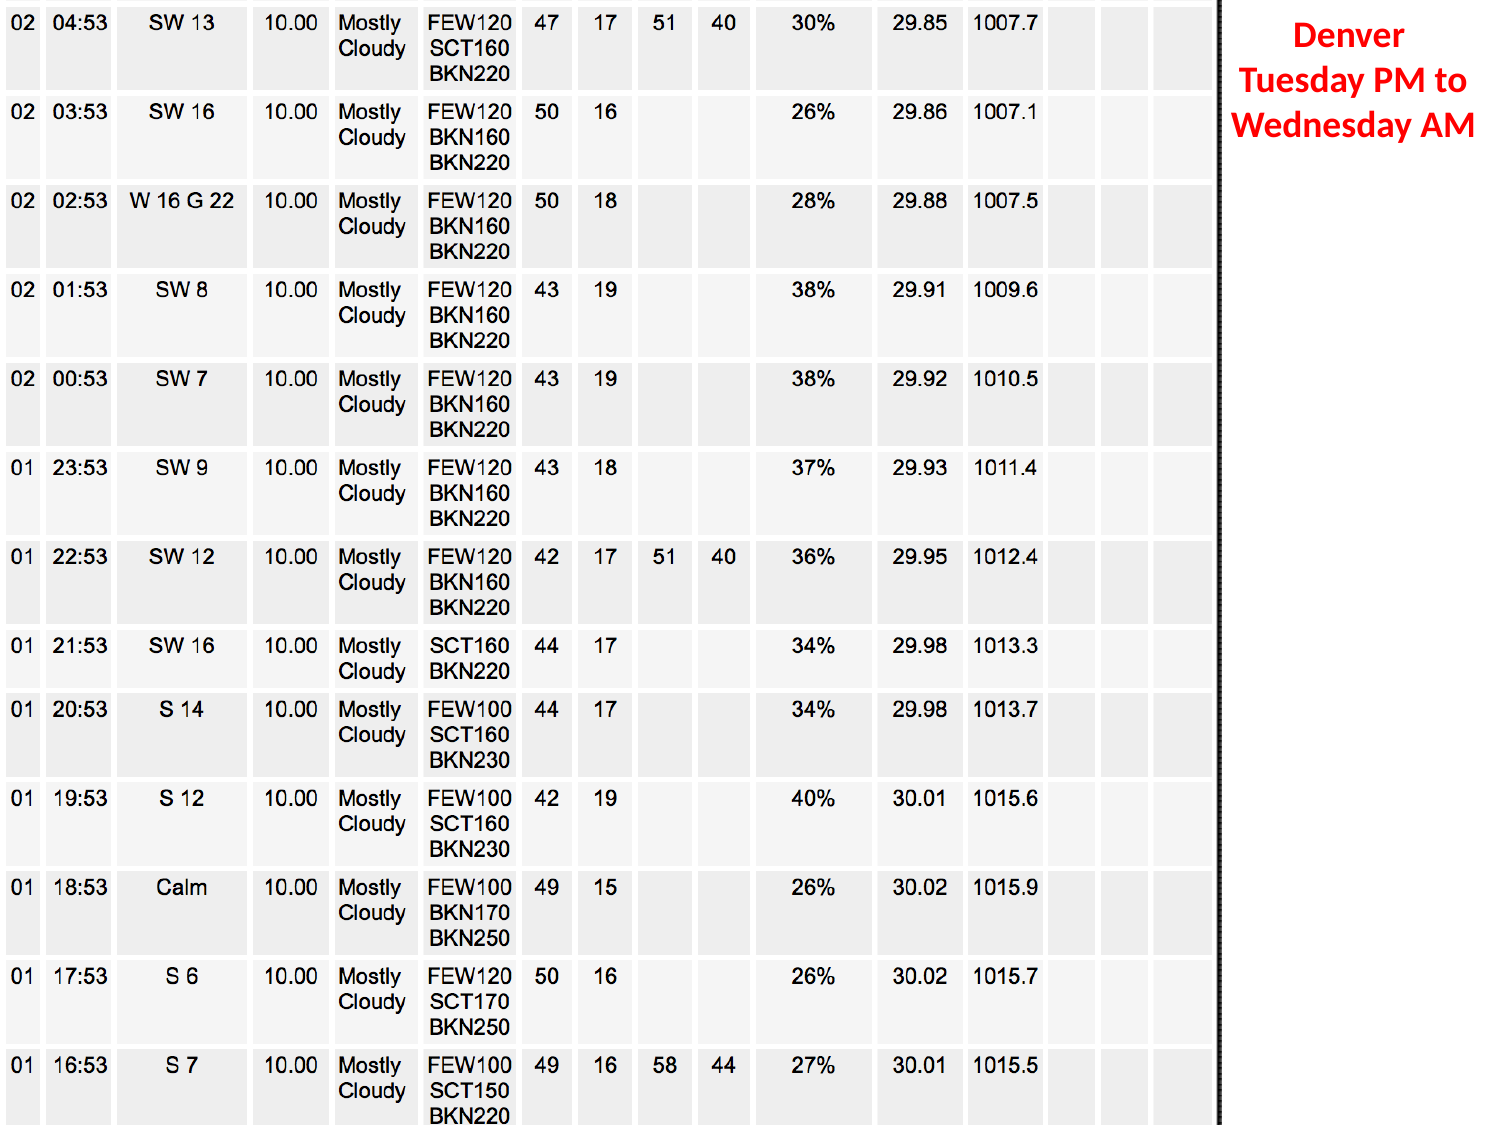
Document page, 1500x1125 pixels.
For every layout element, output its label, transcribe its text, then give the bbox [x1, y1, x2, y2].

text_box Denver Tuesday PM to Wednesday AM [1223, 2, 1500, 153]
picture [0, 0, 1222, 1125]
